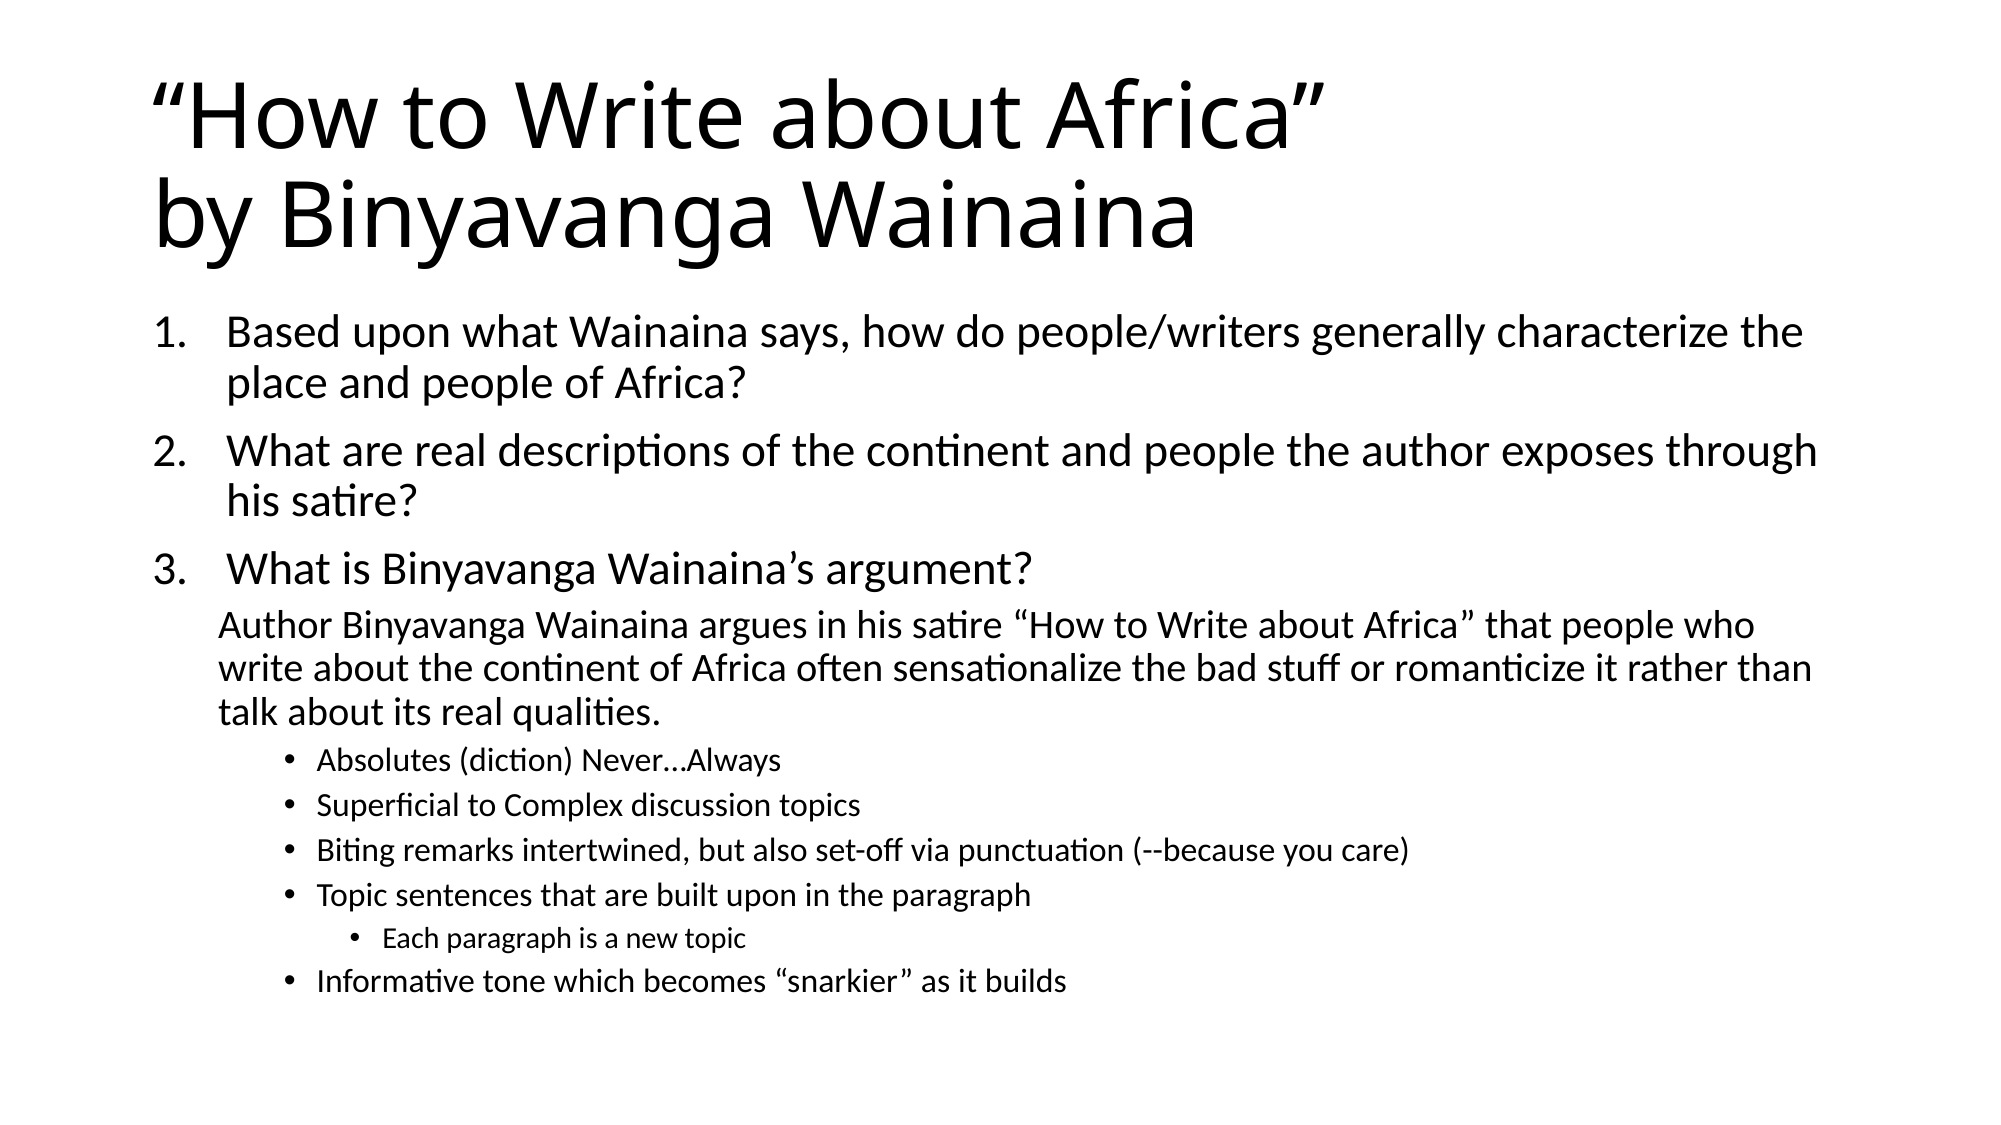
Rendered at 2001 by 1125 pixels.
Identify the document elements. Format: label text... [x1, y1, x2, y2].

list Based upon what Wainaina says, how do people/writers generally characterize the place and people of Africa? What are real descriptions of the continent and people the author exposes through his satire? What is Binyavanga Wainaina’s argument? Author Binyavanga Wainaina argues in his satire “How to Write about Africa” that people who write about the continent of Africa often sensationalize the bad stuff or romanticize it rather than talk about its real qualities. Absolutes (diction) Never…Always Superficial to Complex discussion topics Biting remarks intertwined, but also set-off via punctuation (--because you care) Topic sentences that are built upon in the paragraph Each paragraph is a new topic Informative tone which becomes “snarkier” as it builds [137, 299, 1863, 1014]
title “How to Write about Africa” by Binyavanga Wainaina [137, 59, 1863, 278]
